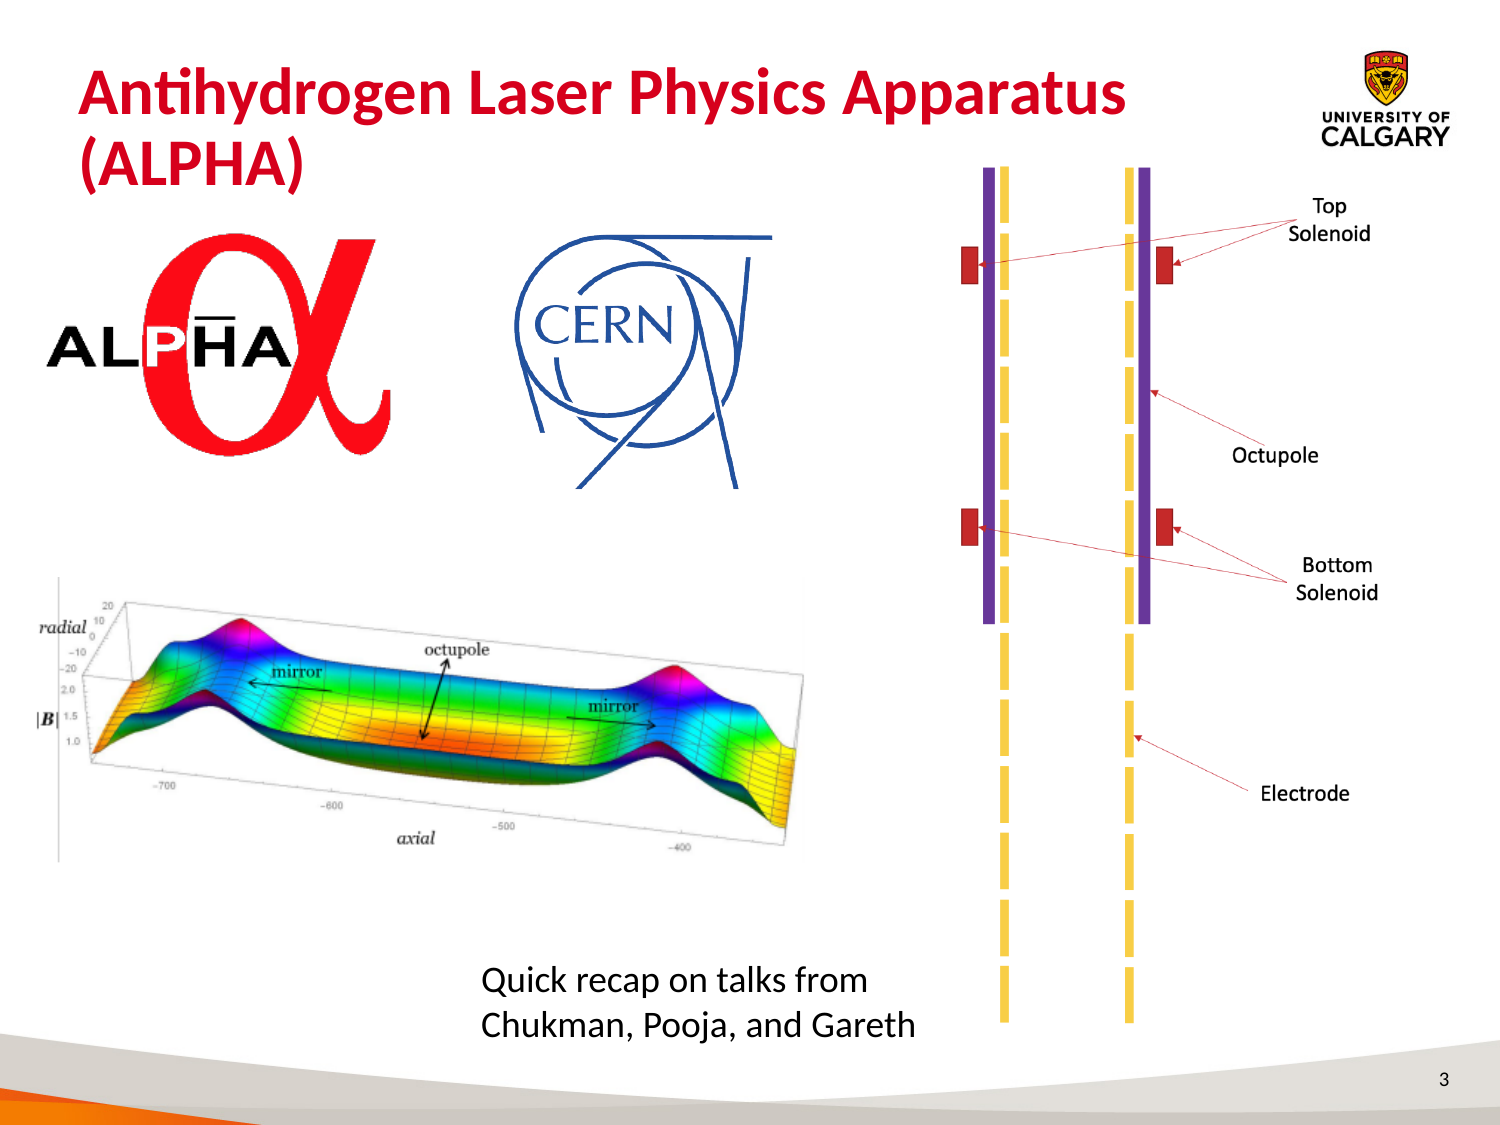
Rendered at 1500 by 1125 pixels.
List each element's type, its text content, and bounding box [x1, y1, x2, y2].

title Antihydrogen Laser Physics Apparatus (ALPHA) [63, 46, 1344, 209]
slide_number 3 [1126, 1057, 1465, 1099]
text_box Quick recap on talks from Chukman, Pooja, and Gareth [466, 947, 941, 1053]
picture [0, 0, 1500, 1125]
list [717, 379, 1500, 825]
